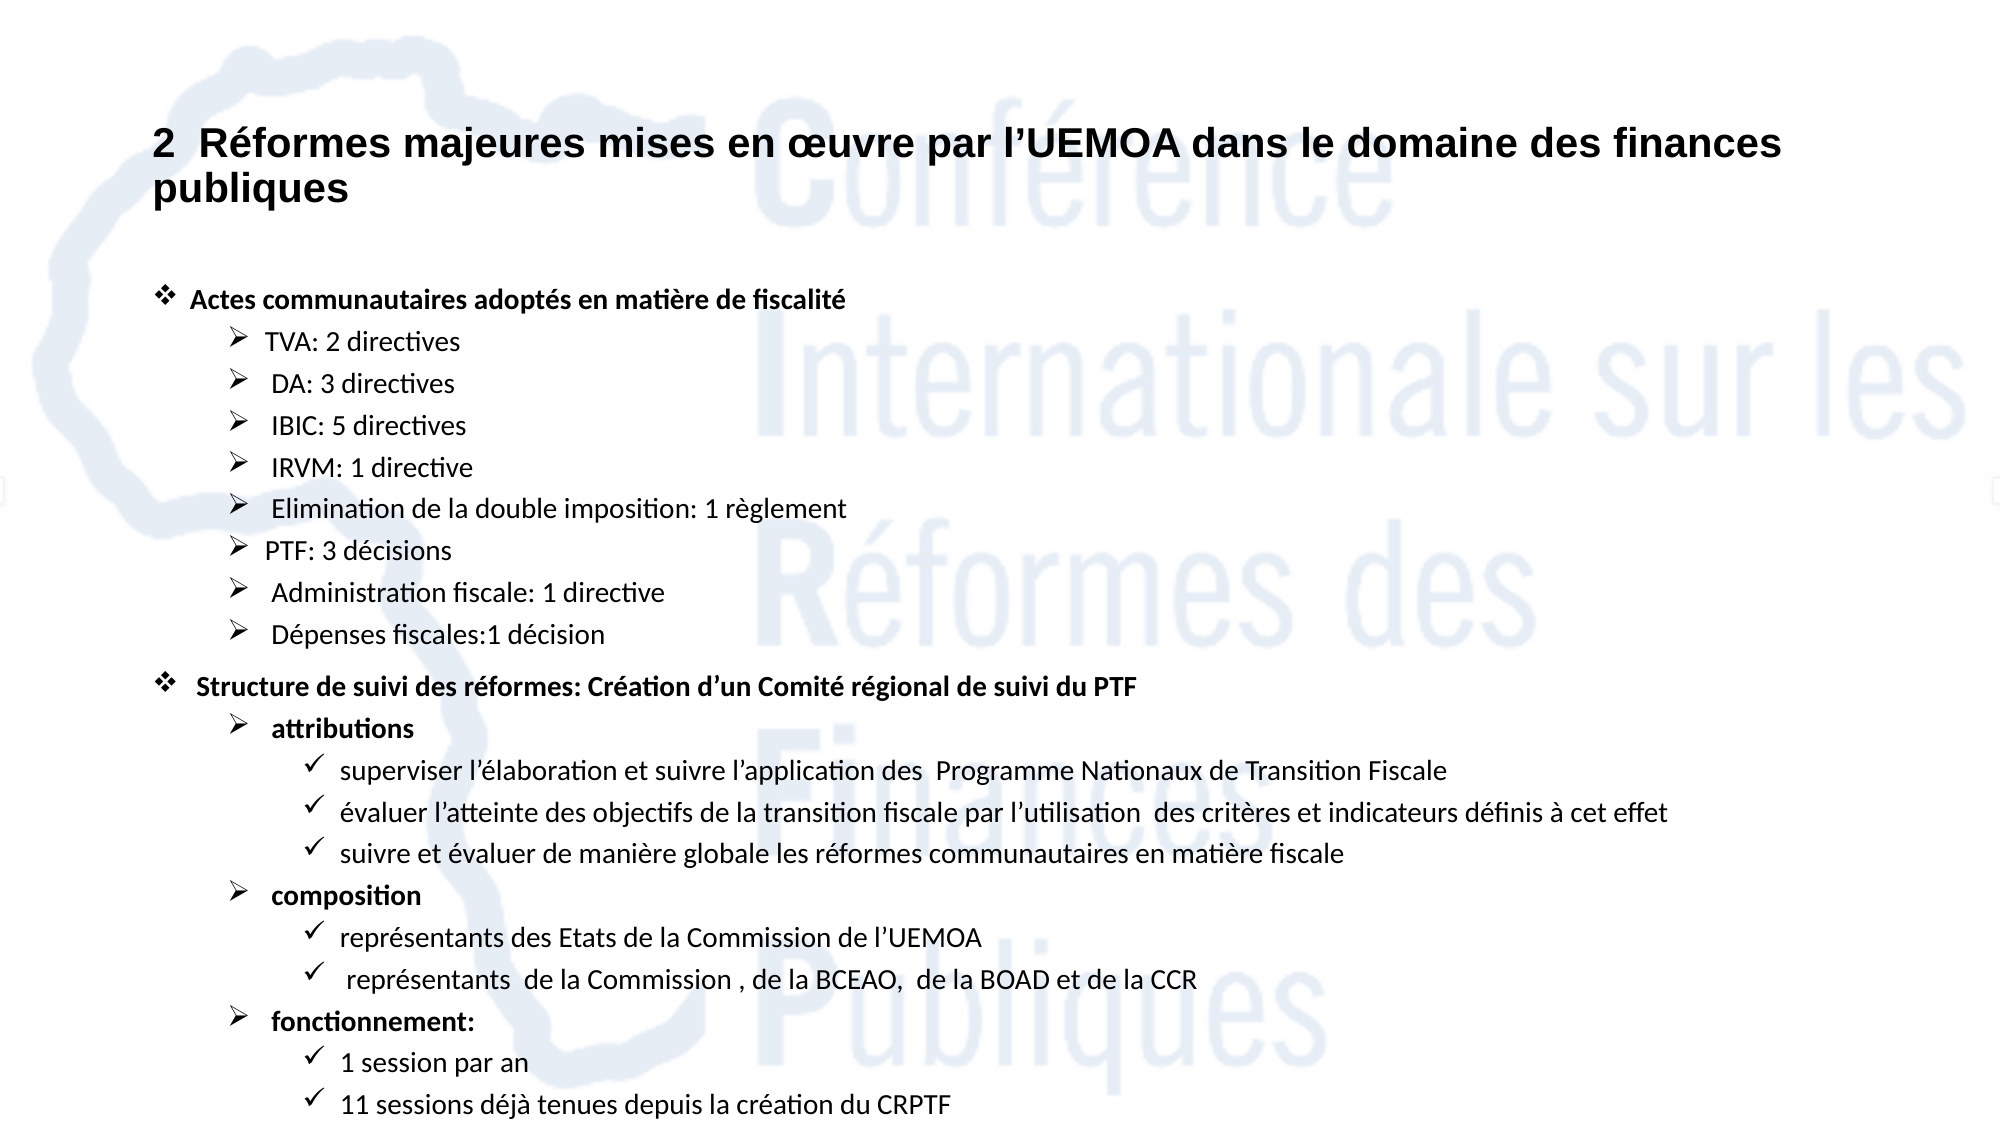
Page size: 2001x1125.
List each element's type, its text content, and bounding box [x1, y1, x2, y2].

list Actes communautaires adoptés en matière de fiscalité TVA: 2 directives DA: 3 directives IBIC: 5 directives IRVM: 1 directive Elimination de la double imposition: 1 règlement PTF: 3 décisions Administration fiscale: 1 directive Dépenses fiscales:1 décision Structure de suivi des réformes: Création d’un Comité régional de suivi du PTF attributions superviser l’élaboration et suivre l’application des Programme Nationaux de Transition Fiscale évaluer l’atteinte des objectifs de la transition fiscale par l’utilisation des critères et indicateurs définis à cet effet suivre et évaluer de manière globale les réformes communautaires en matière fiscale composition représentants des Etats de la Commission de l’UEMOA représentants de la Commission , de la BCEAO, de la BOAD et de la CCR fonctionnement: 1 session par an 11 sessions déjà tenues depuis la création du CRPTF [137, 277, 1972, 1125]
title 2 Réformes majeures mises en œuvre par l’UEMOA dans le domaine des finances publiques [137, 59, 1863, 277]
